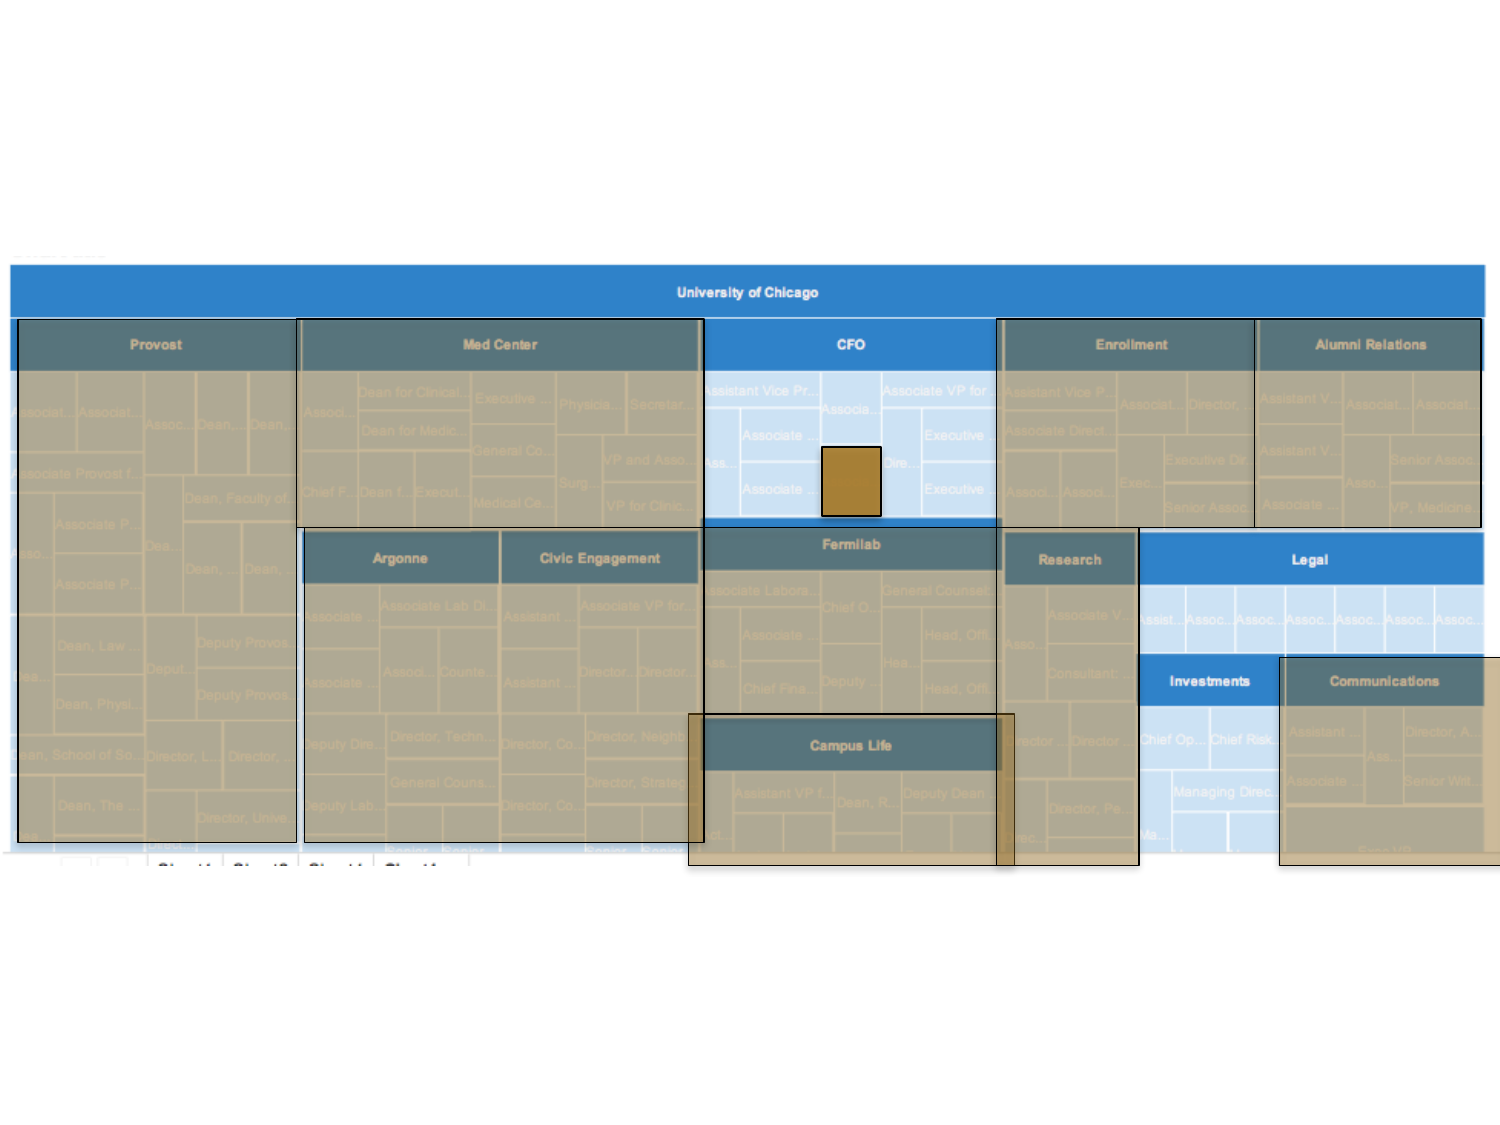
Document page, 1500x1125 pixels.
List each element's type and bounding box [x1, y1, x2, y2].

picture [0, 255, 1500, 866]
